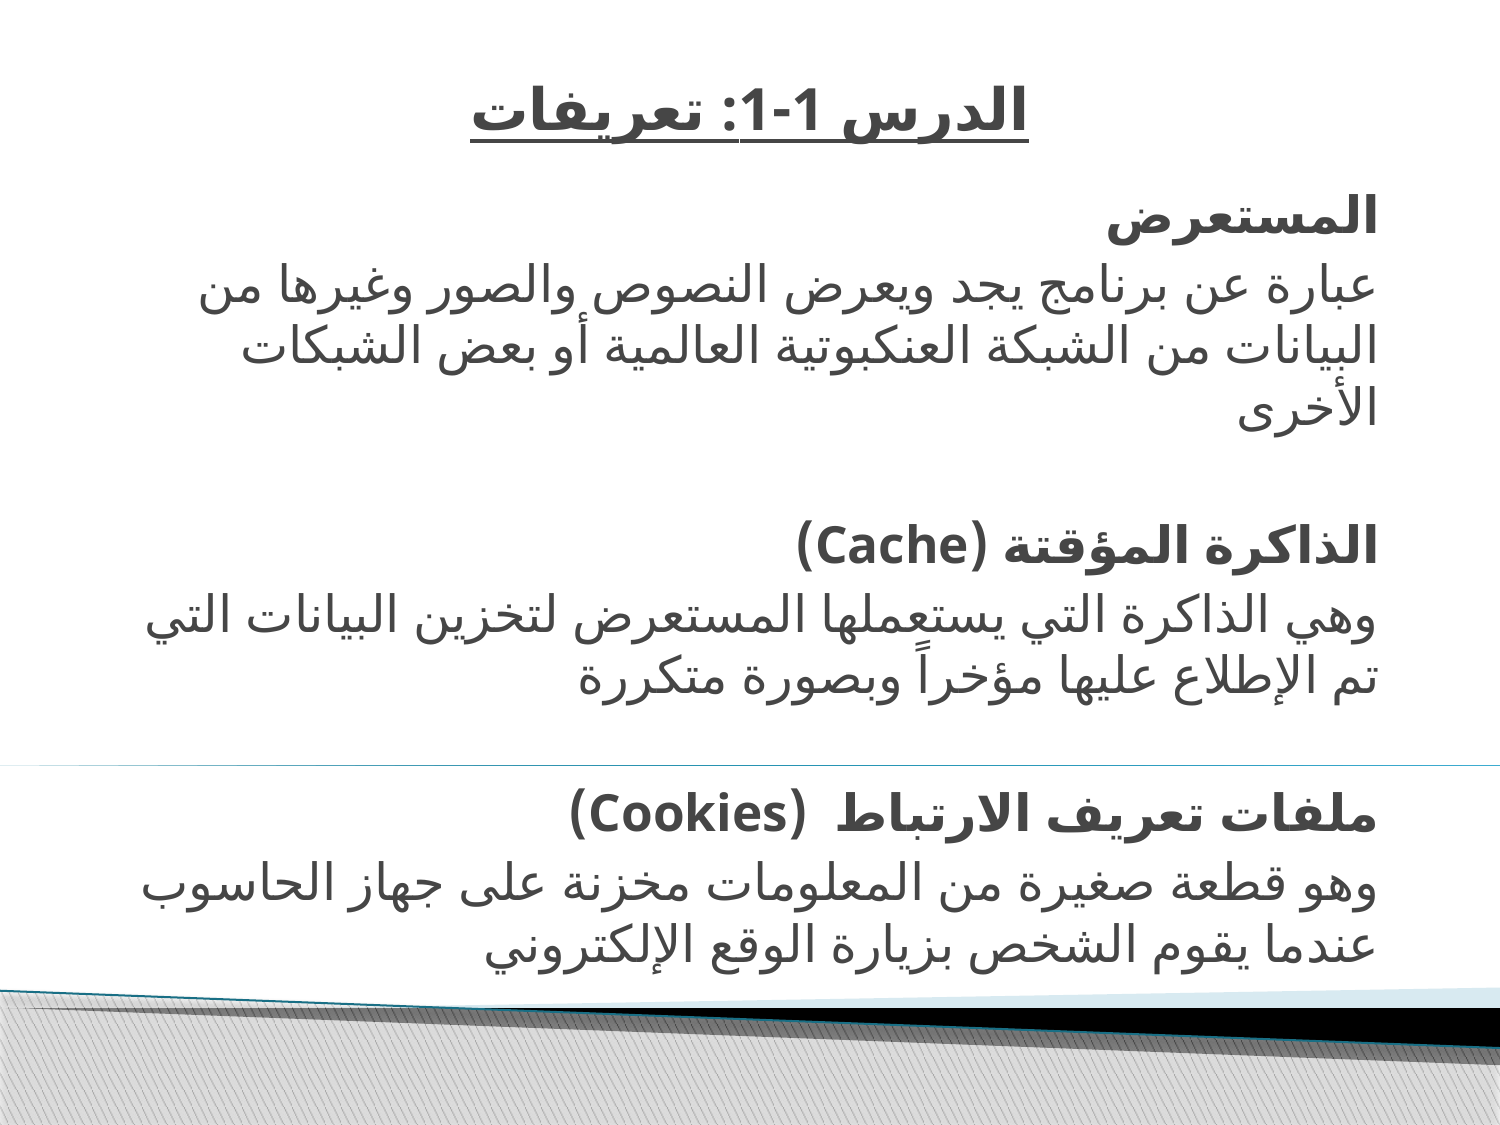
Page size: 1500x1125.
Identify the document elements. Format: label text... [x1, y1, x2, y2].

subtitle المستعرض عبارة عن برنامج يجد ويعرض النصوص والصور وغيرها من البيانات من الشبكة العنكبوتية العالمية أو بعض الشبكات الأخرى الذاكرة المؤقتة (Cache) وهي الذاكرة التي يستعملها المستعرض لتخزين البيانات التي تم الإطلاع عليها مؤخراً وبصورة متكررة ملفات تعريف الارتباط (Cookies) وهو قطعة صغيرة من المعلومات مخزنة على جهاز الحاسوب عندما يقوم الشخص بزيارة الوقع الإلكتروني [112, 174, 1388, 988]
title الدرس 1-1: تعريفات [112, 37, 1388, 150]
picture [5, 1008, 1500, 1066]
